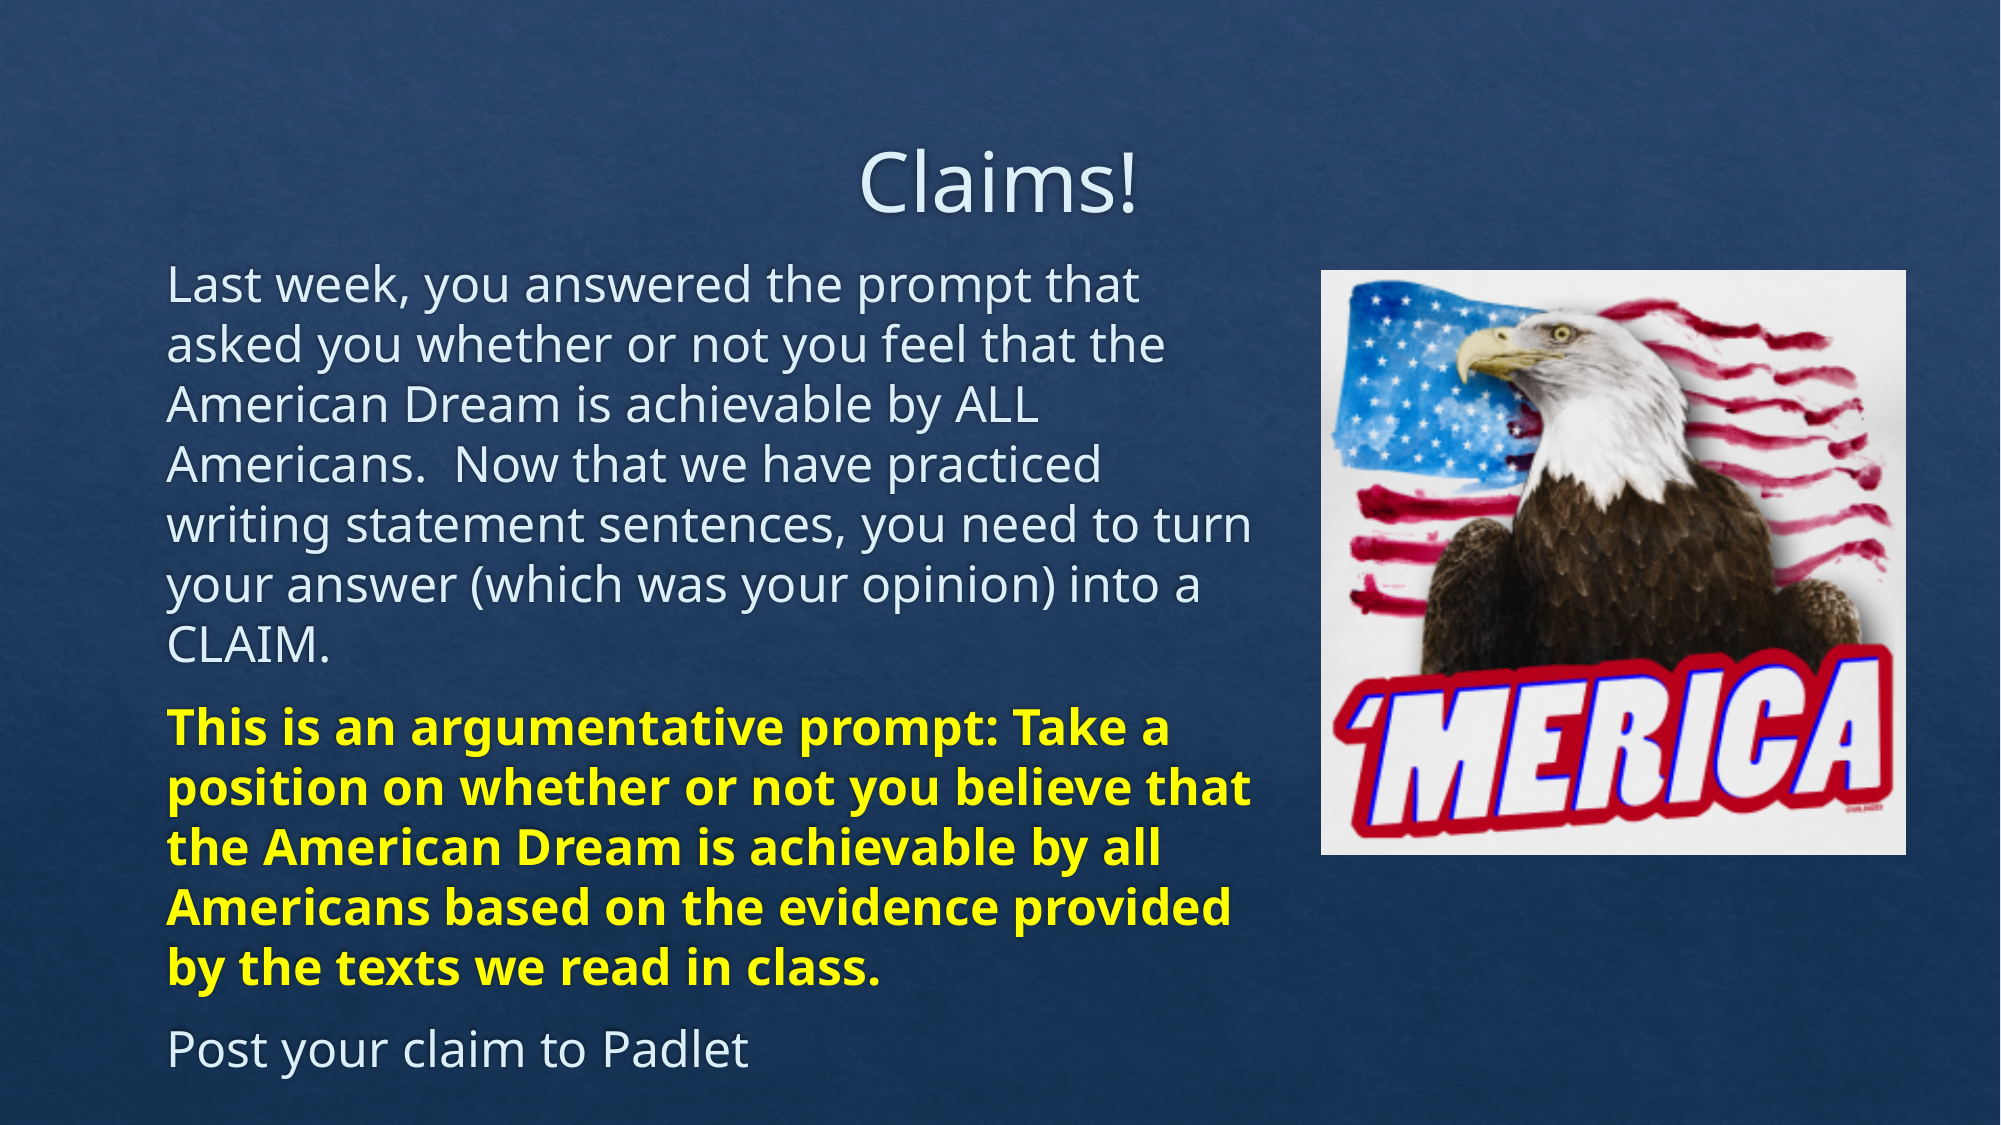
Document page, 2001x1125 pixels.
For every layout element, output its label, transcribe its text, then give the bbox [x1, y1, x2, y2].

picture [1321, 270, 1906, 855]
list Last week, you answered the prompt that asked you whether or not you feel that the American Dream is achievable by ALL Americans. Now that we have practiced writing statement sentences, you need to turn your answer (which was your opinion) into a CLAIM. This is an argumentative prompt: Take a position on whether or not you believe that the American Dream is achievable by all Americans based on the evidence provided by the texts we read in class. Post your claim to Padlet [145, 245, 1287, 1051]
title Claims! [149, 99, 1849, 260]
